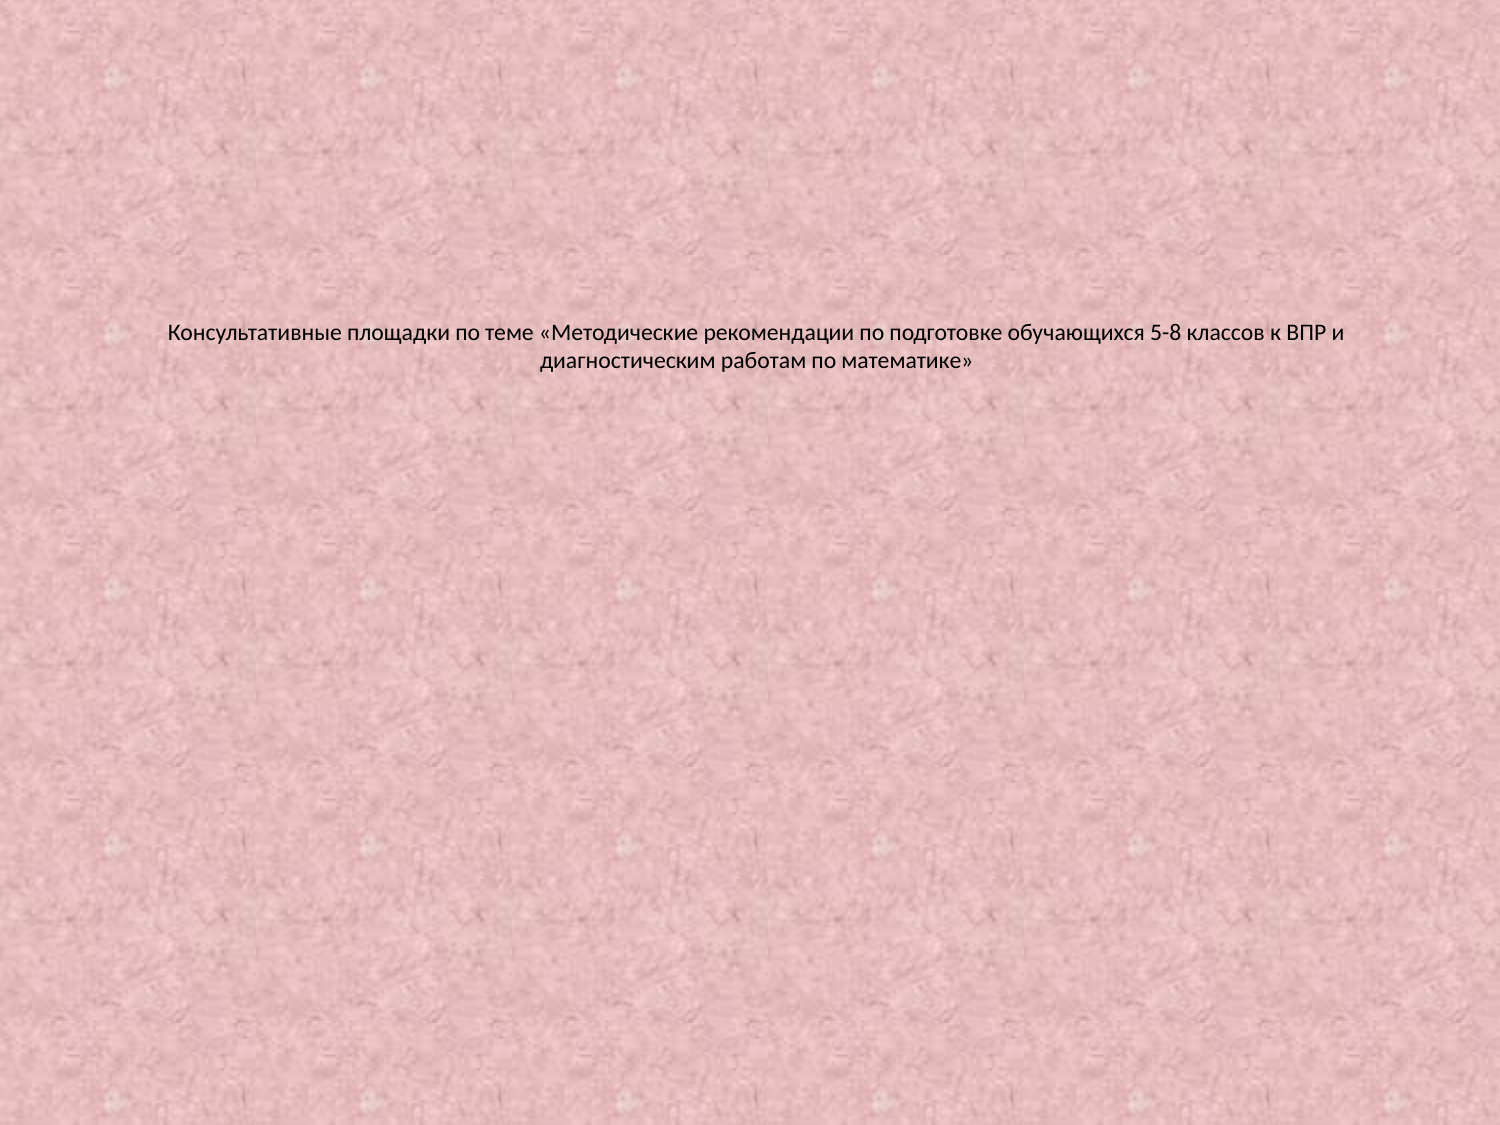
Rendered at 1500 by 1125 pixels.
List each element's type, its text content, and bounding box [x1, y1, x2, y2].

picture [0, 0, 1500, 1125]
title Консультативные площадки по теме «Методические рекомендации по подготовке обучающихся 5-8 классов к ВПР и диагностическим работам по математике» [82, 222, 1432, 411]
